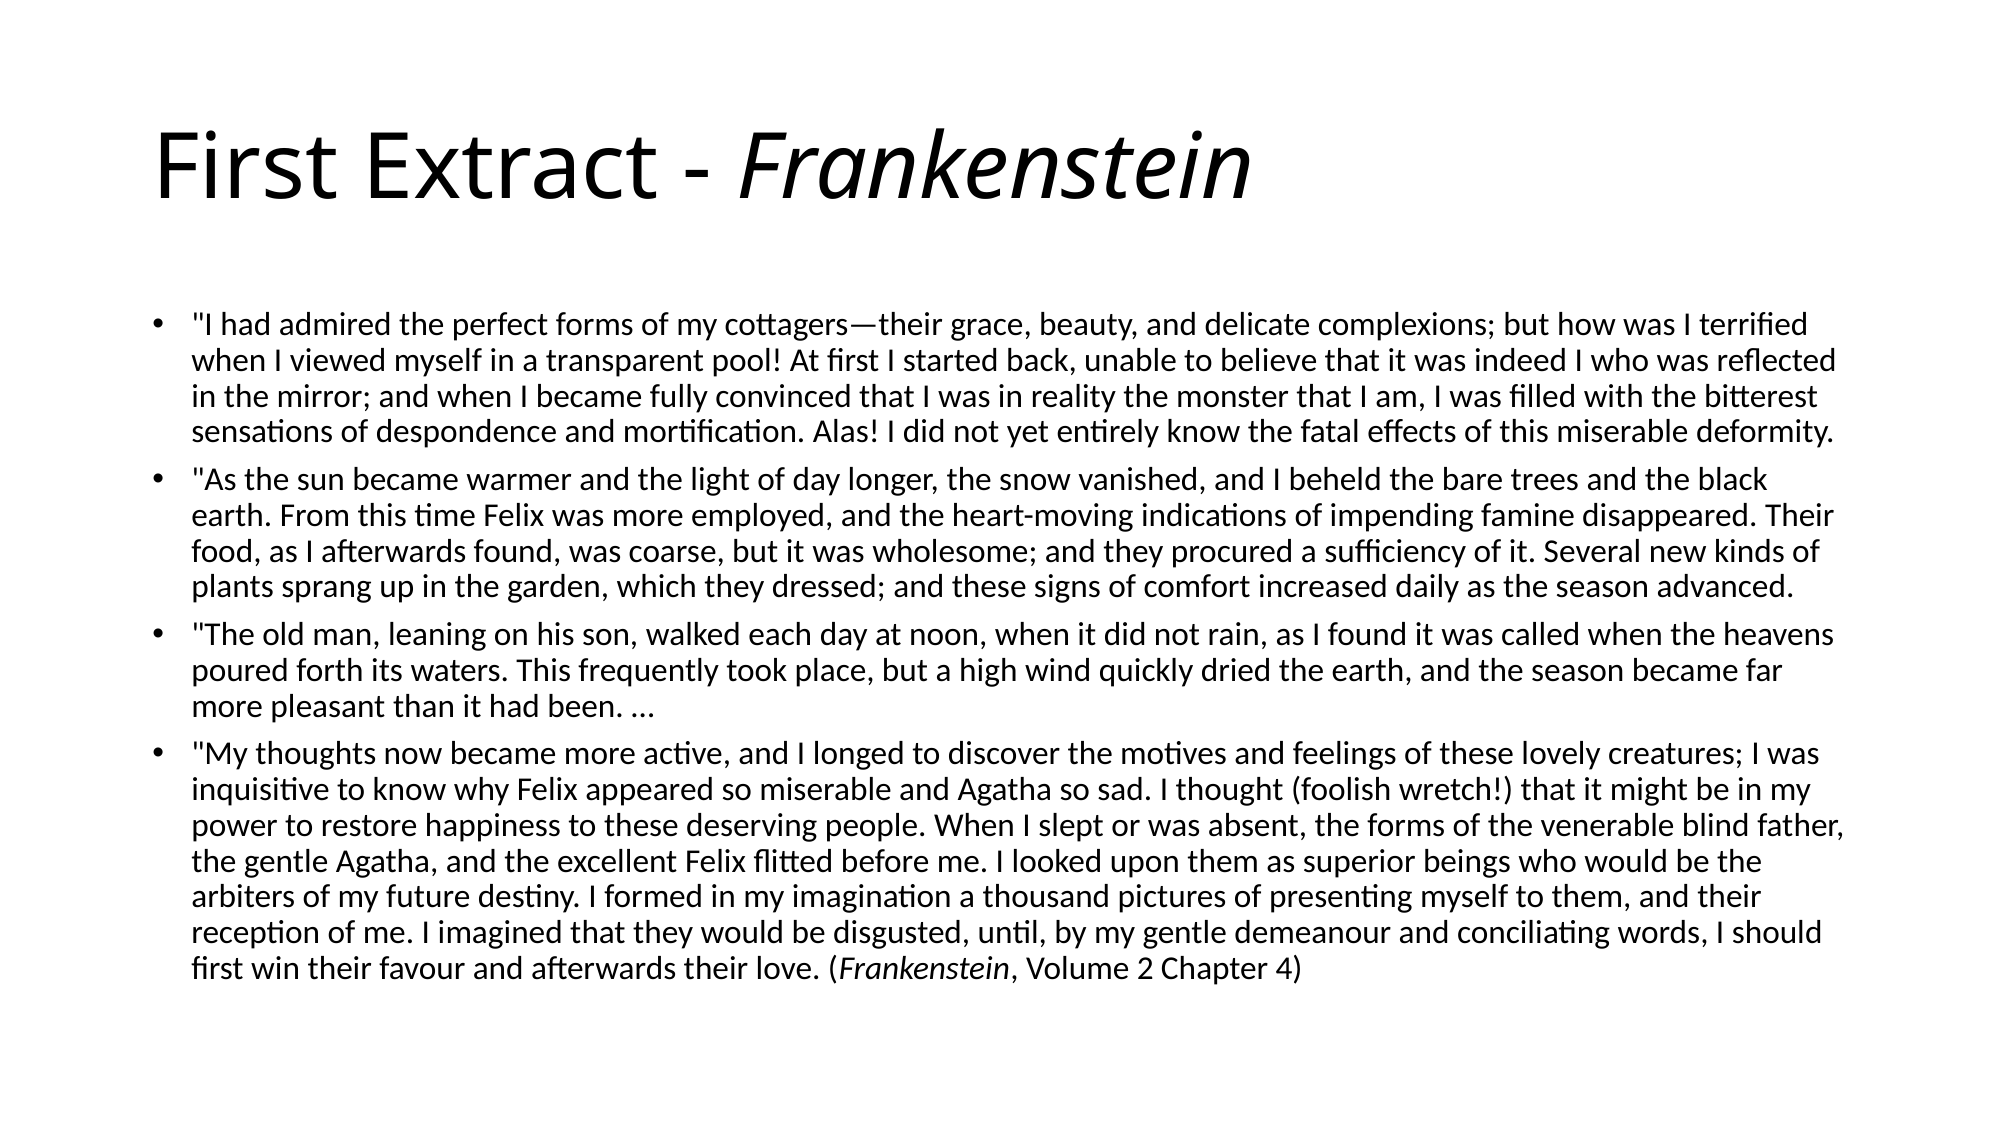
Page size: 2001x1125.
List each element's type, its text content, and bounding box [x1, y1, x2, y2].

list "I had admired the perfect forms of my cottagers—their grace, beauty, and delicate complexions; but how was I terrified when I viewed myself in a transparent pool! At first I started back, unable to believe that it was indeed I who was reflected in the mirror; and when I became fully convinced that I was in reality the monster that I am, I was filled with the bitterest sensations of despondence and mortification. Alas! I did not yet entirely know the fatal effects of this miserable deformity. "As the sun became warmer and the light of day longer, the snow vanished, and I beheld the bare trees and the black earth. From this time Felix was more employed, and the heart-moving indications of impending famine disappeared. Their food, as I afterwards found, was coarse, but it was wholesome; and they procured a sufficiency of it. Several new kinds of plants sprang up in the garden, which they dressed; and these signs of comfort increased daily as the season advanced. "The old man, leaning on his son, walked each day at noon, when it did not rain, as I found it was called when the heavens poured forth its waters. This frequently took place, but a high wind quickly dried the earth, and the season became far more pleasant than it had been. … "My thoughts now became more active, and I longed to discover the motives and feelings of these lovely creatures; I was inquisitive to know why Felix appeared so miserable and Agatha so sad. I thought (foolish wretch!) that it might be in my power to restore happiness to these deserving people. When I slept or was absent, the forms of the venerable blind father, the gentle Agatha, and the excellent Felix flitted before me. I looked upon them as superior beings who would be the arbiters of my future destiny. I formed in my imagination a thousand pictures of presenting myself to them, and their reception of me. I imagined that they would be disgusted, until, by my gentle demeanour and conciliating words, I should first win their favour and afterwards their love. (Frankenstein, Volume 2 Chapter 4) [137, 299, 1863, 1014]
title First Extract - Frankenstein [137, 59, 1863, 278]
